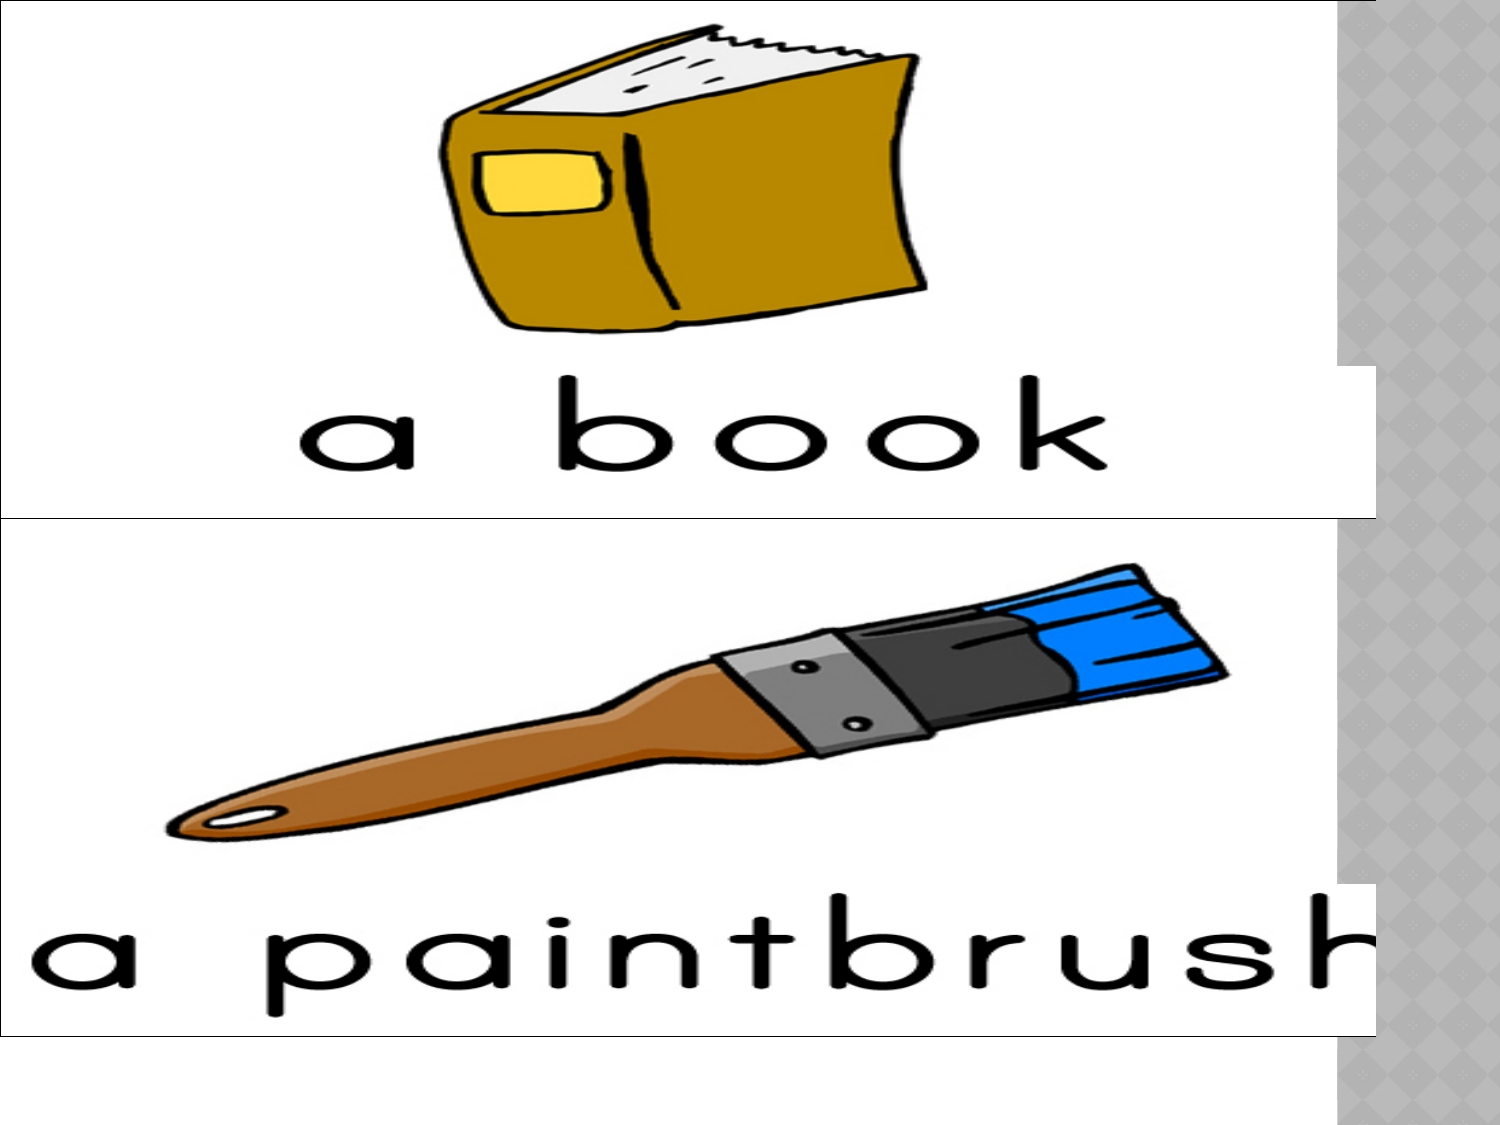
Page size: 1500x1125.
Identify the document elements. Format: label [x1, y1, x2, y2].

picture [0, 0, 1377, 1071]
